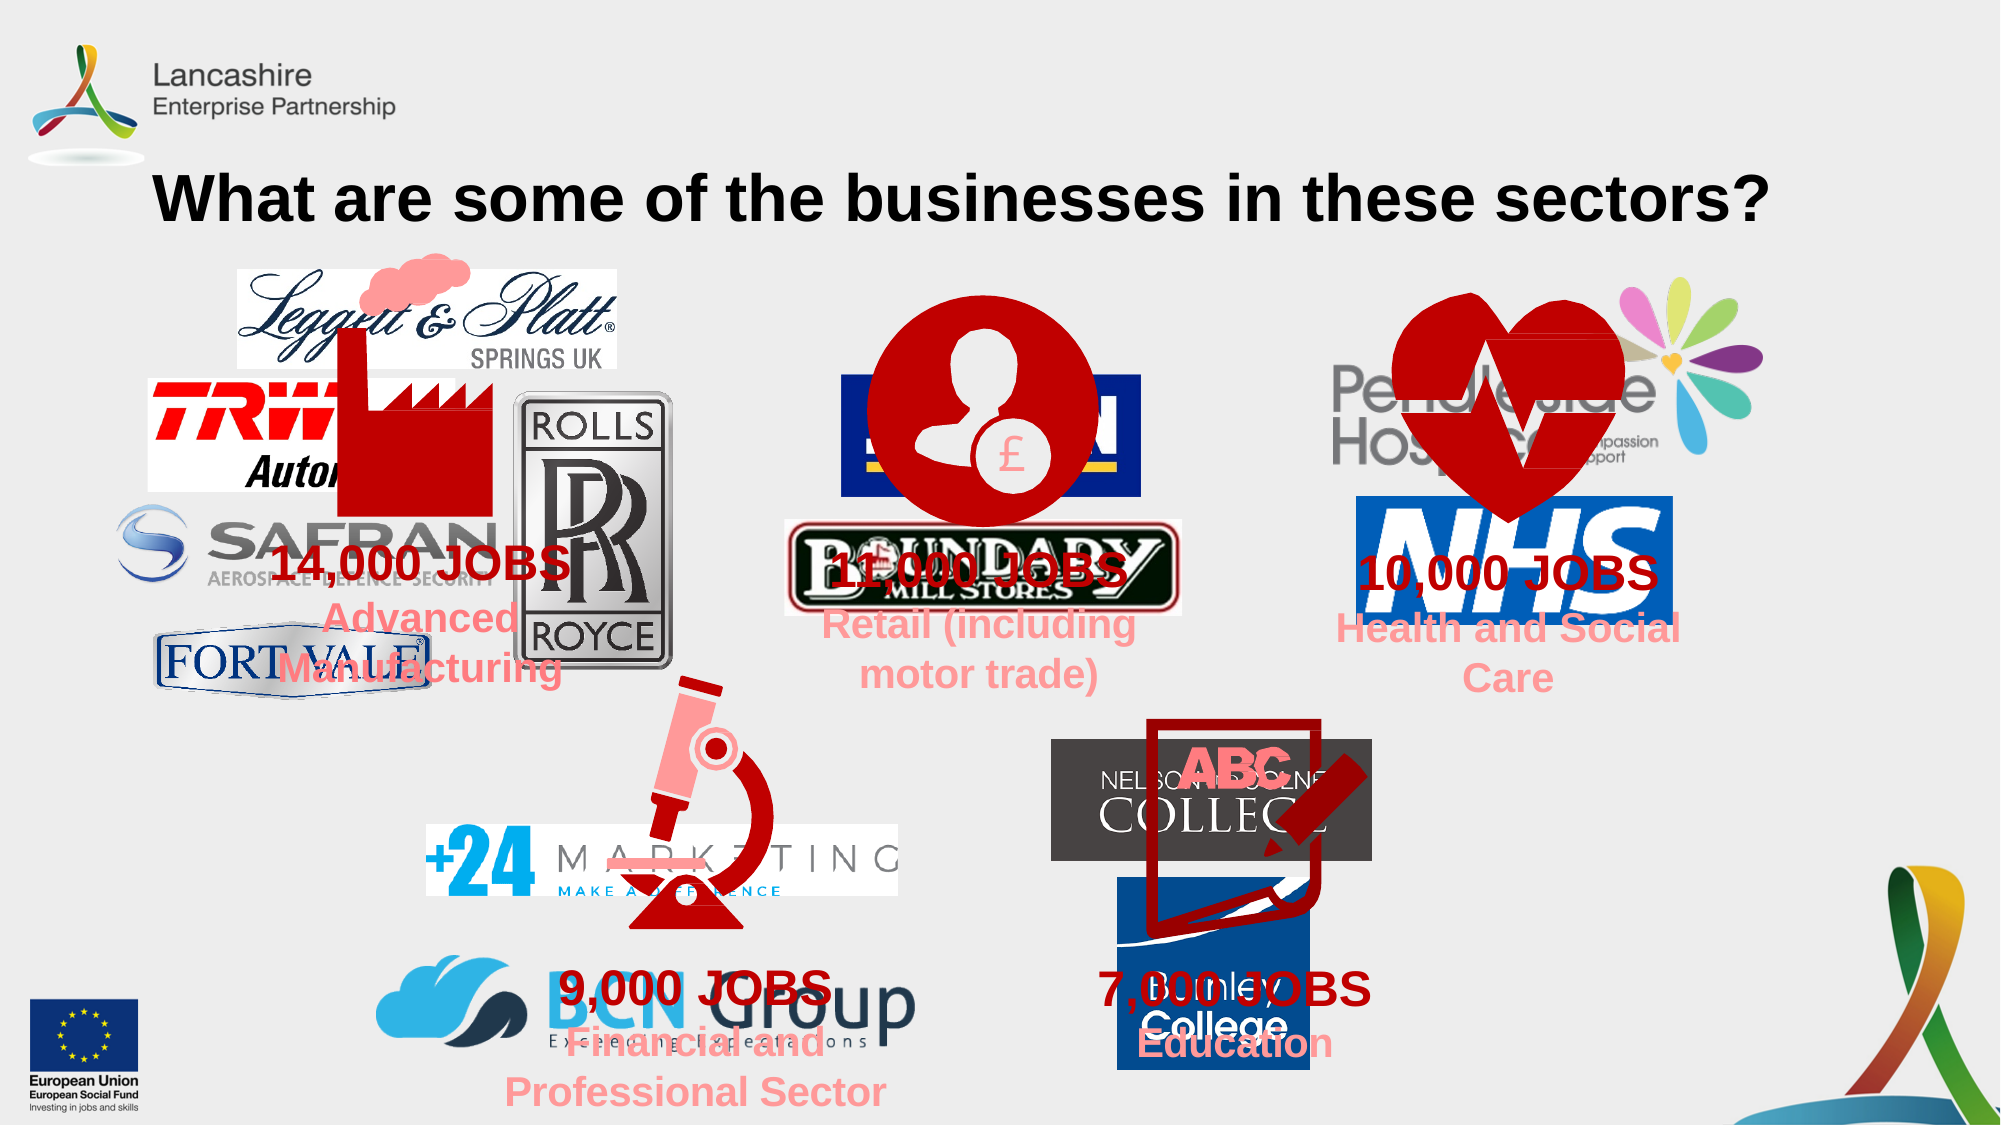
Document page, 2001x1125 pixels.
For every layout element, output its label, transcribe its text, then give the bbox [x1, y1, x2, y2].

picture [0, 0, 2001, 1125]
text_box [225, 253, 1727, 1117]
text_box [99, 269, 225, 1070]
title What are some of the businesses in these sectors? [137, 123, 1863, 278]
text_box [1727, 269, 1764, 1070]
